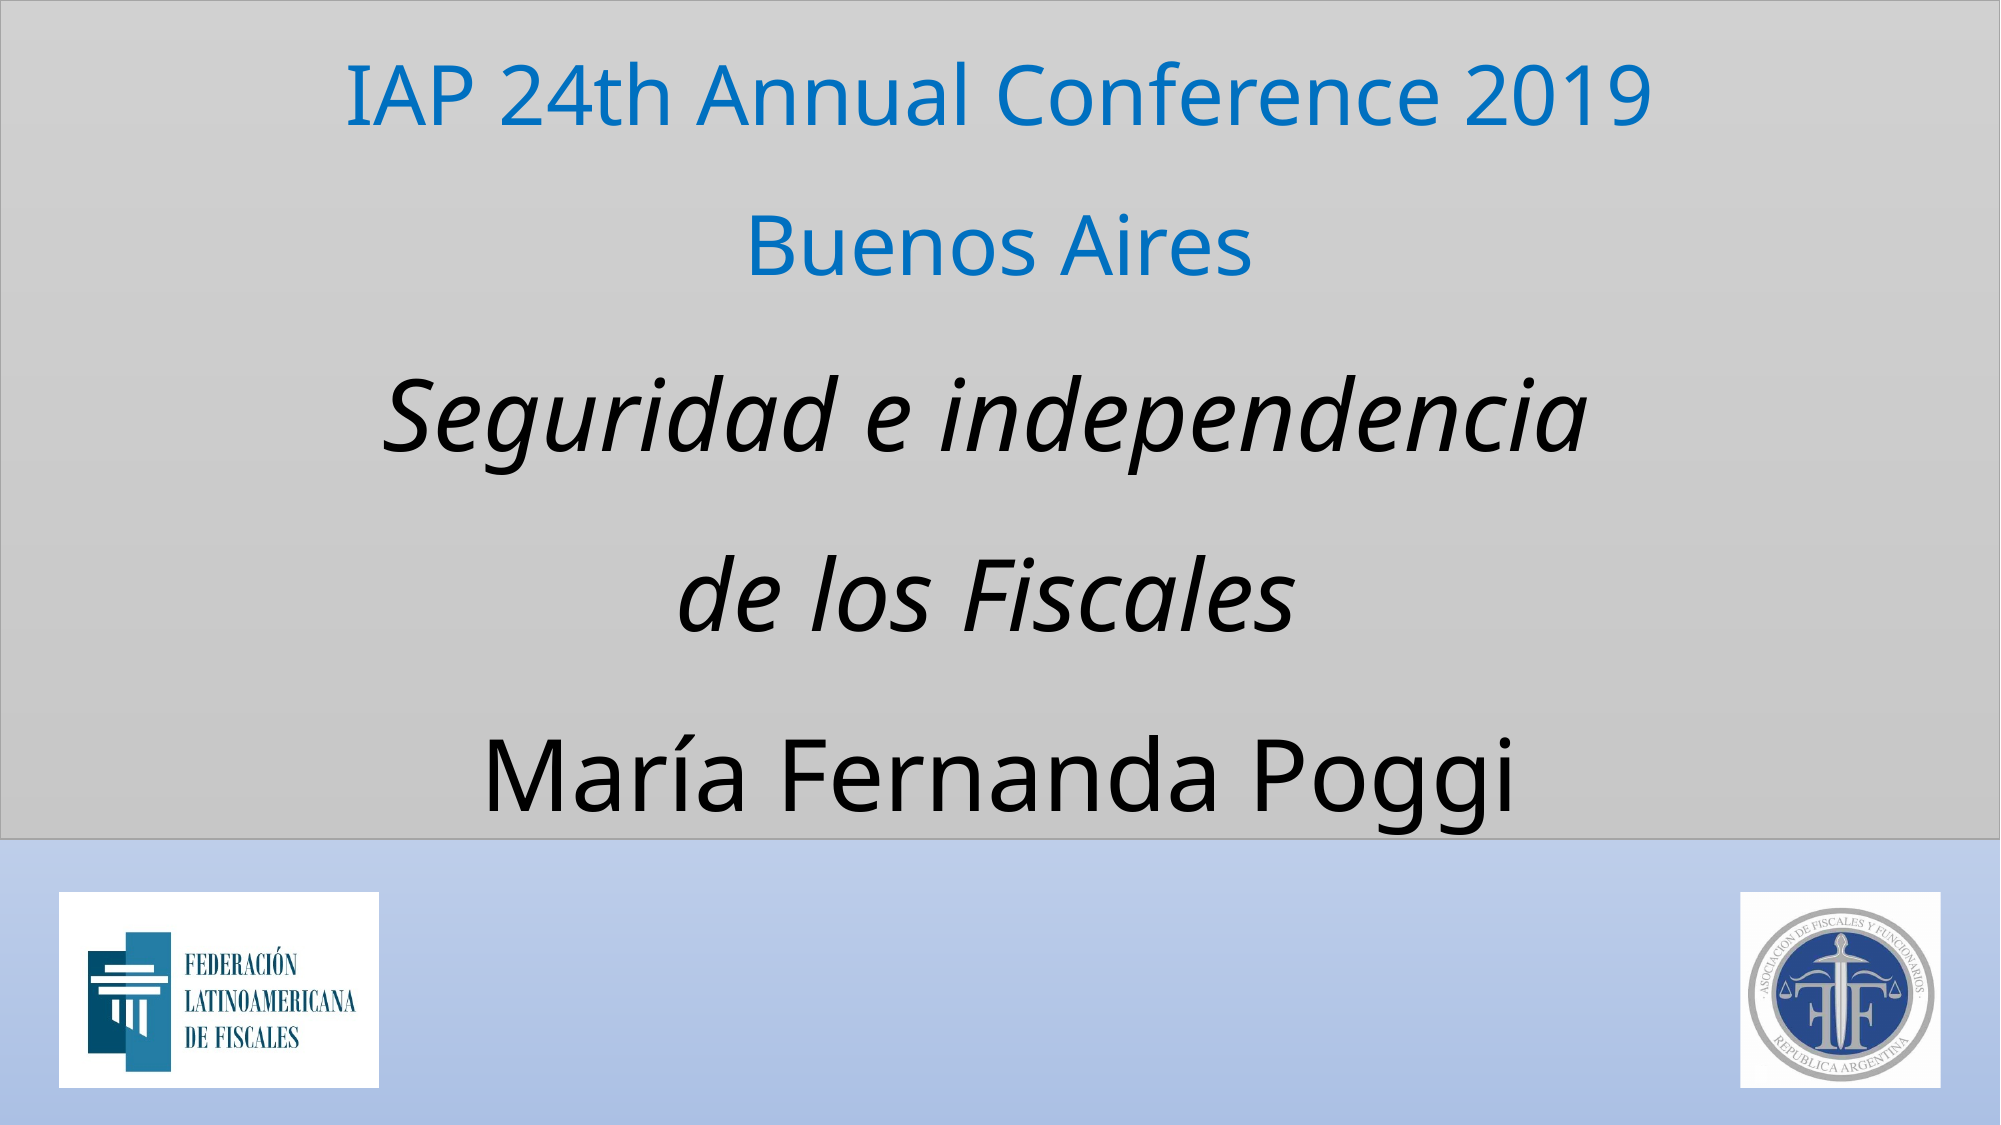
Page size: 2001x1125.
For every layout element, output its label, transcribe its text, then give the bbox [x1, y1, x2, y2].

picture [1740, 892, 1941, 1088]
title IAP 24th Annual Conference 2019 Buenos Aires Seguridad e independencia de los Fiscales María Fernanda Poggi [0, 0, 2000, 840]
picture [59, 892, 379, 1088]
